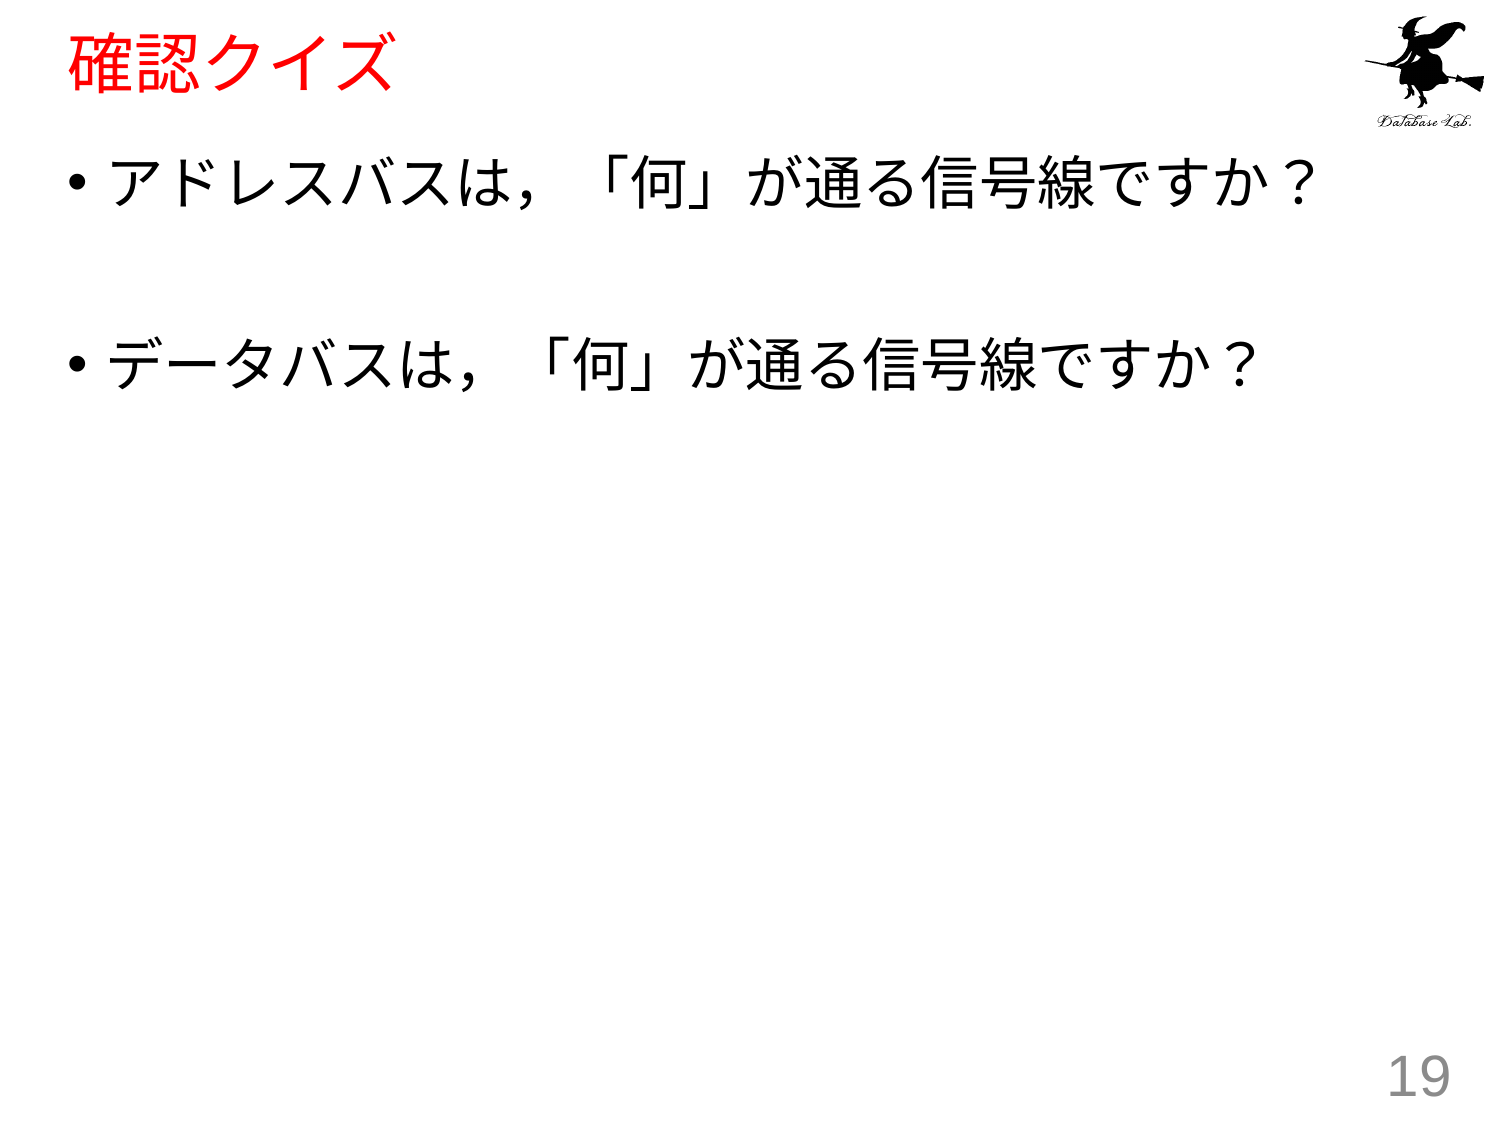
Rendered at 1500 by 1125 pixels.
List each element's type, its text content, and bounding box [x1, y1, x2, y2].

picture [1362, 14, 1486, 130]
list アドレスバスは，「何」が通る信号線ですか？ データバスは，「何」が通る信号線ですか？ [52, 138, 1441, 1014]
title 確認クイズ [52, 28, 1441, 106]
slide_number 19 [1129, 1042, 1467, 1103]
